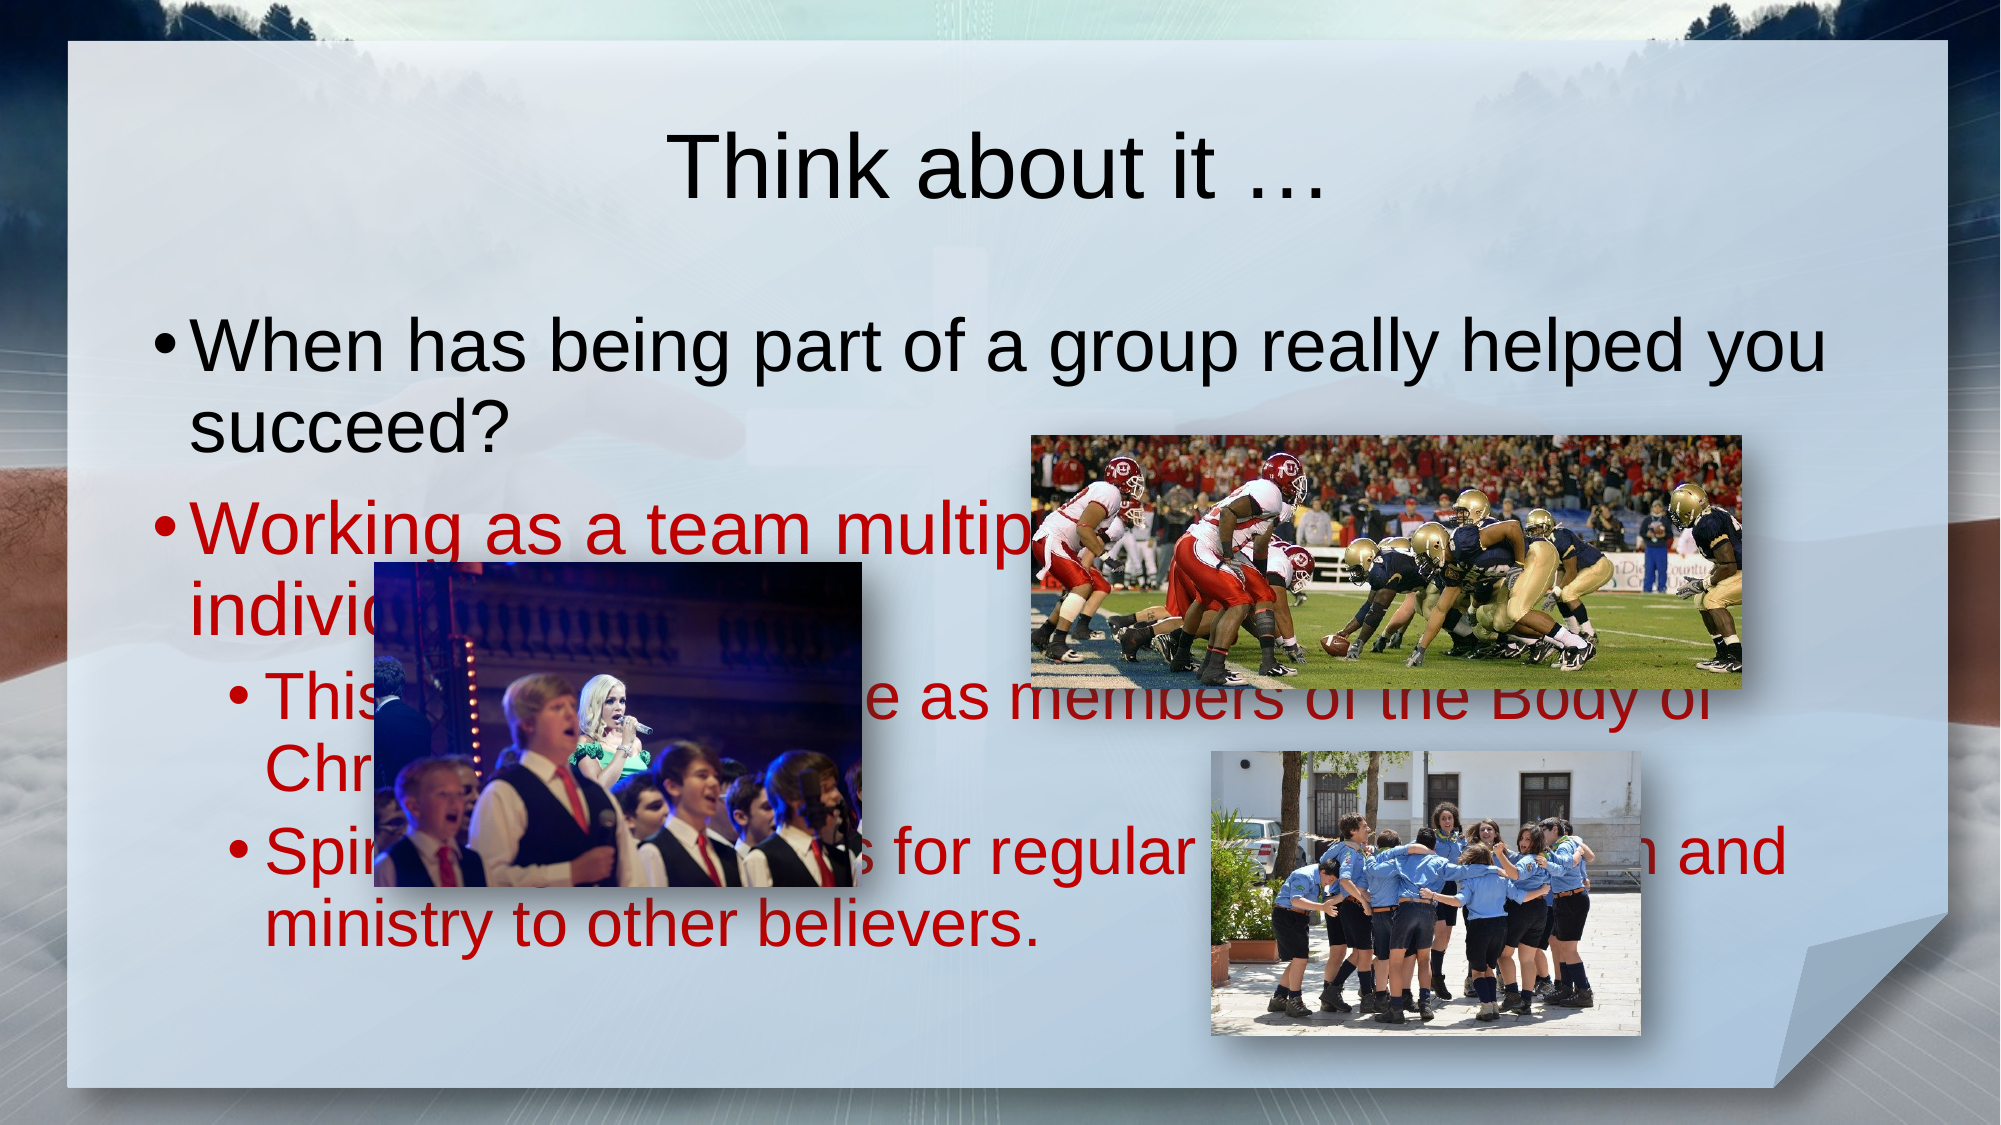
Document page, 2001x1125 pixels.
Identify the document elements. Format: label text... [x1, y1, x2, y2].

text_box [374, 435, 1742, 1036]
picture [0, 0, 2001, 1125]
title Think about it … [137, 59, 1863, 278]
list When has being part of a group really helped you succeed? Working as a team multiplies our efforts as individuals. This is especially true as members of the Body of Christ, the Church Spiritual growth calls for regular interaction with and ministry to other believers. [137, 299, 1863, 1014]
